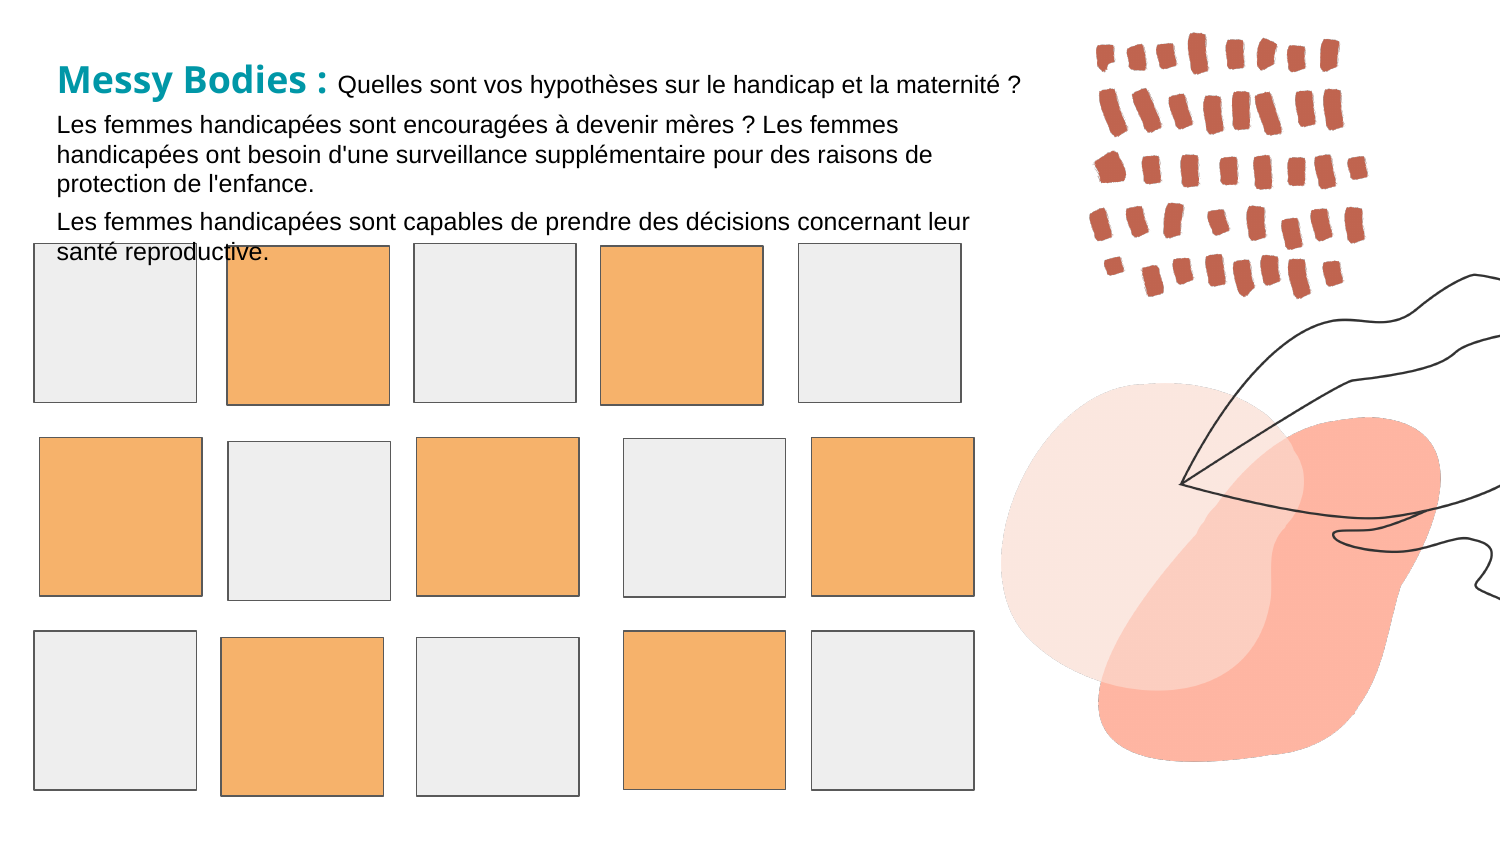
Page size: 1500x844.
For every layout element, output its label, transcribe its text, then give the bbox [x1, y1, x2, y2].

text_box Messy Bodies : Quelles sont vos hypothèses sur le handicap et la maternité ? Les femmes handicapées sont encouragées à devenir mères ? Les femmes handicapées ont besoin d'une surveillance supplémentaire pour des raisons de protection de l'enfance. Les femmes handicapées sont capables de prendre des décisions concernant leur santé reproductive. [45, 44, 1043, 329]
text_box [811, 631, 975, 790]
text_box [416, 637, 579, 797]
text_box [811, 437, 975, 597]
text_box [600, 329, 764, 405]
text_box [623, 630, 786, 790]
text_box [220, 637, 384, 797]
text_box [413, 329, 577, 403]
text_box [226, 329, 390, 405]
text_box [416, 437, 579, 597]
picture [1001, 32, 1500, 762]
text_box [34, 243, 197, 403]
text_box [34, 631, 197, 790]
text_box [39, 437, 203, 597]
text_box [798, 329, 961, 403]
text_box [228, 441, 391, 601]
text_box [623, 438, 786, 598]
